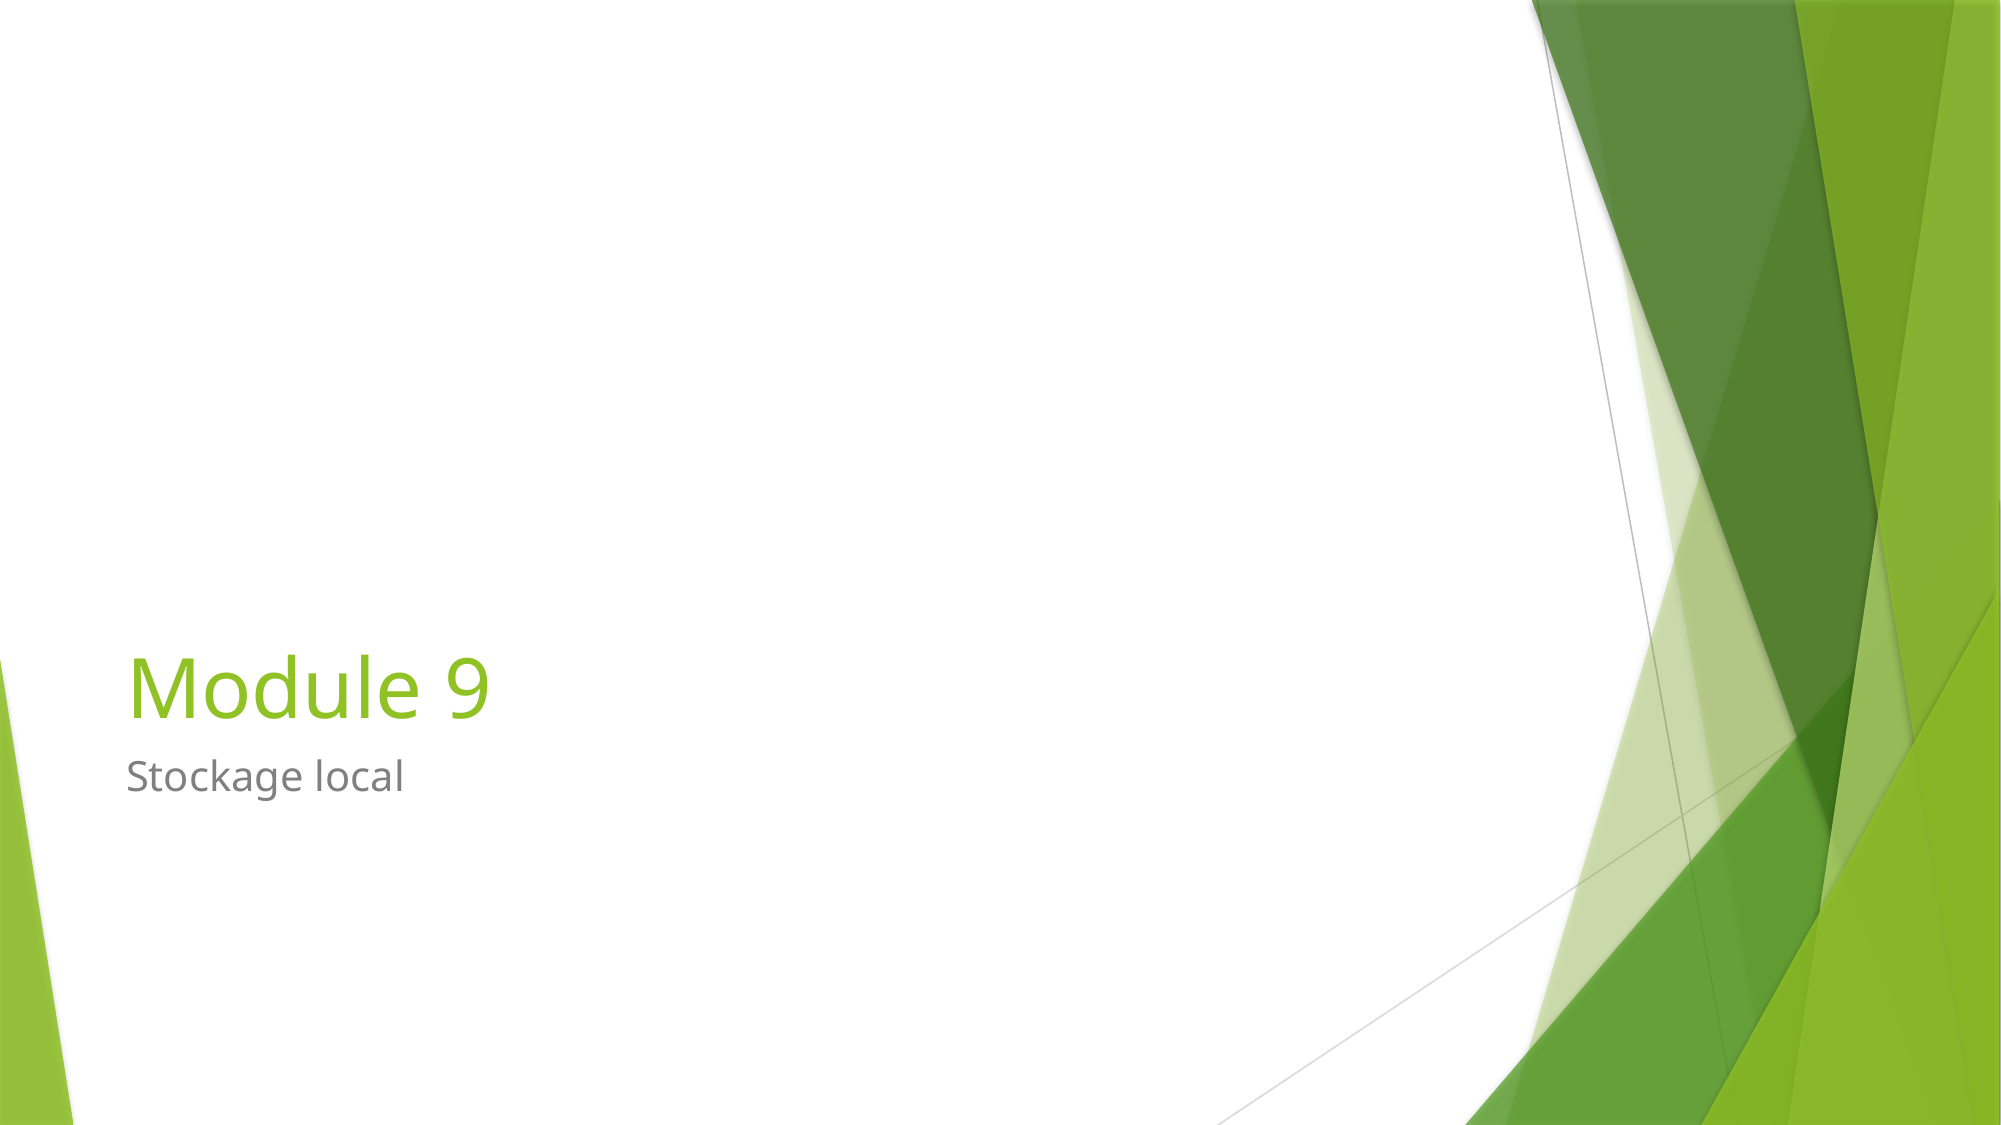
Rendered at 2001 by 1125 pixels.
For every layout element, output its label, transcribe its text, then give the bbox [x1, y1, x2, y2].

title Module 9 [111, 443, 1522, 742]
list Stockage local [111, 742, 1522, 884]
